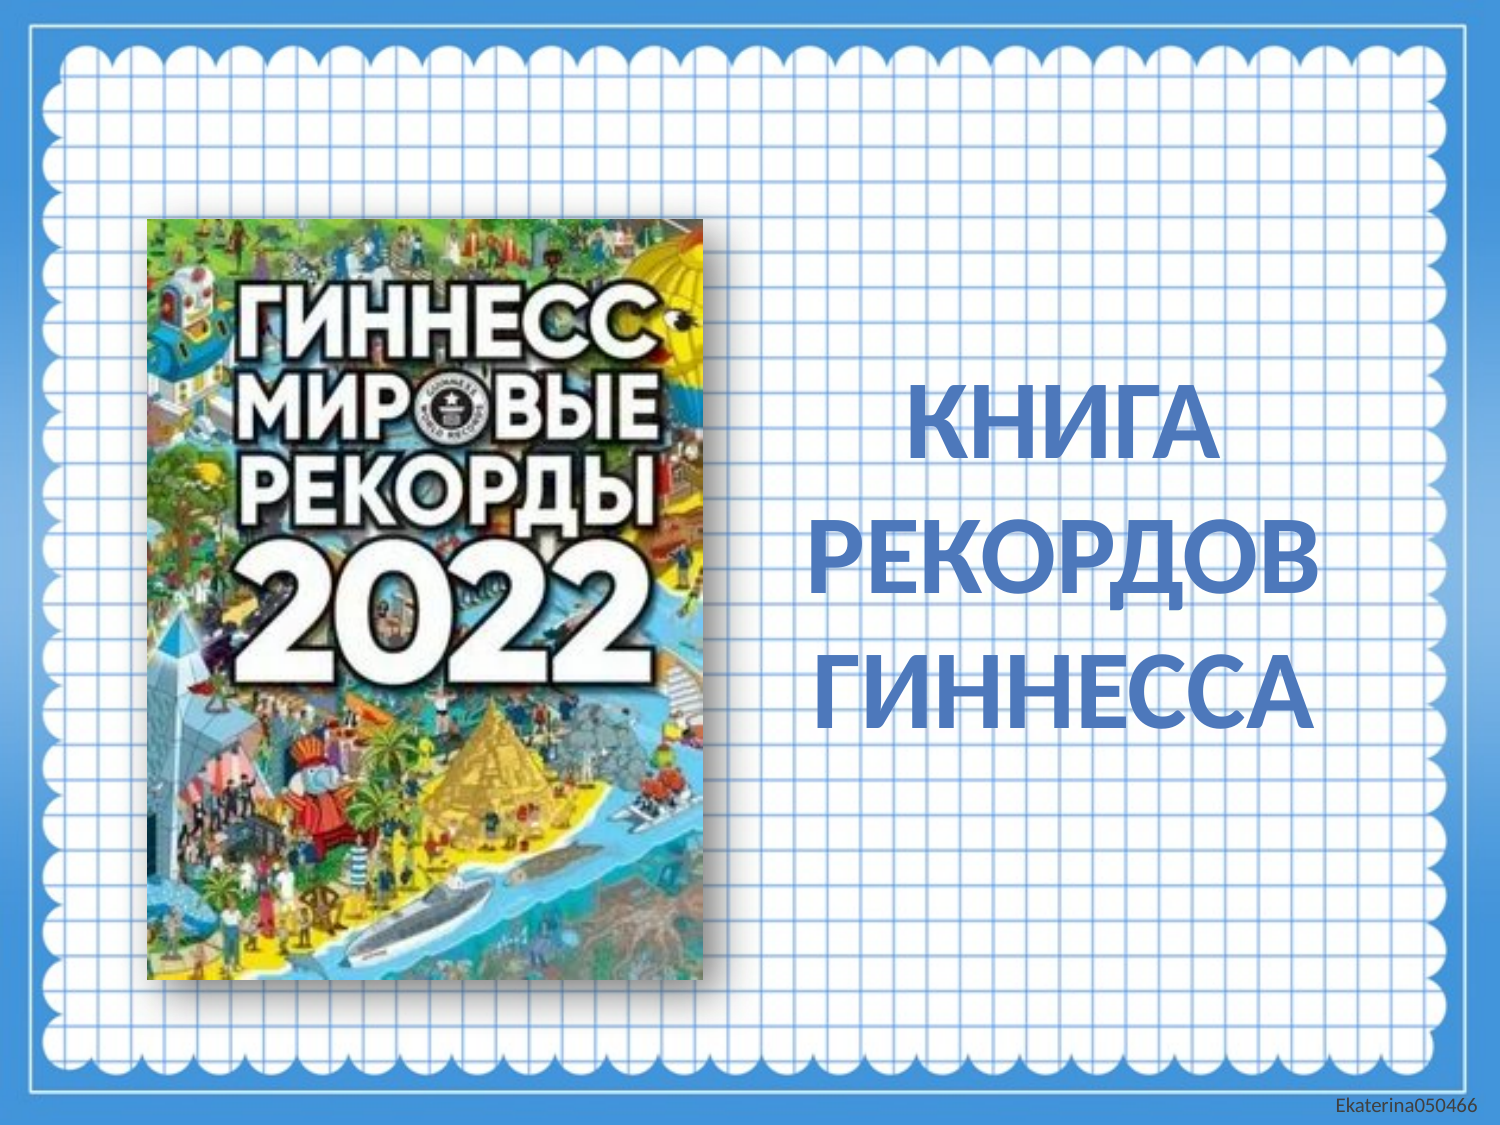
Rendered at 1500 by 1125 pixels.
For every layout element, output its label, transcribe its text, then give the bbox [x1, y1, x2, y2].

picture [0, 0, 1500, 1125]
text_box Книга рекордов гиннесса [764, 338, 1363, 758]
